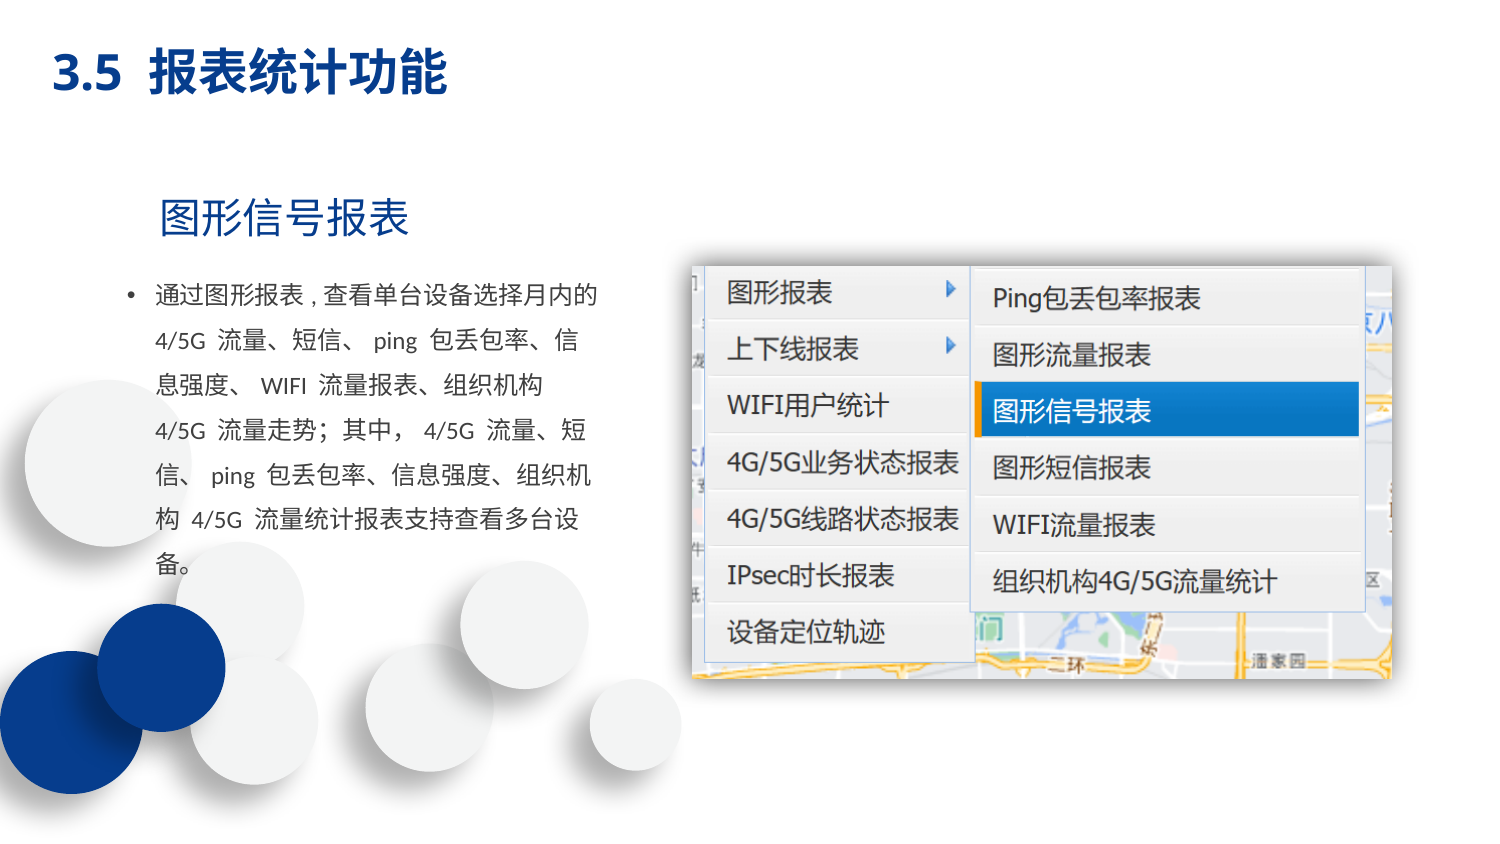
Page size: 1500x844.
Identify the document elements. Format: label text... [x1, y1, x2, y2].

text_box [195, 655, 320, 786]
text_box [364, 642, 493, 773]
text_box 3.5 报表统计功能 [52, 44, 449, 108]
text_box [96, 602, 227, 733]
text_box 图形信号报表 [144, 184, 425, 250]
picture [691, 266, 1392, 679]
text_box [23, 378, 112, 548]
text_box 通过图形报表,查看单台设备选择月内的 4/5G 流量、短信、ping 包丢包率、信息强度、WIFI 流量报表、组织机构 4/5G 流量走势；其中，4/5G 流量、短信、ping 包丢包率、信息强度、组织机构 4/5G 流量统计报表支持查看多台设备。 [112, 257, 619, 677]
text_box [0, 650, 128, 796]
text_box [459, 559, 590, 691]
text_box [588, 677, 683, 772]
